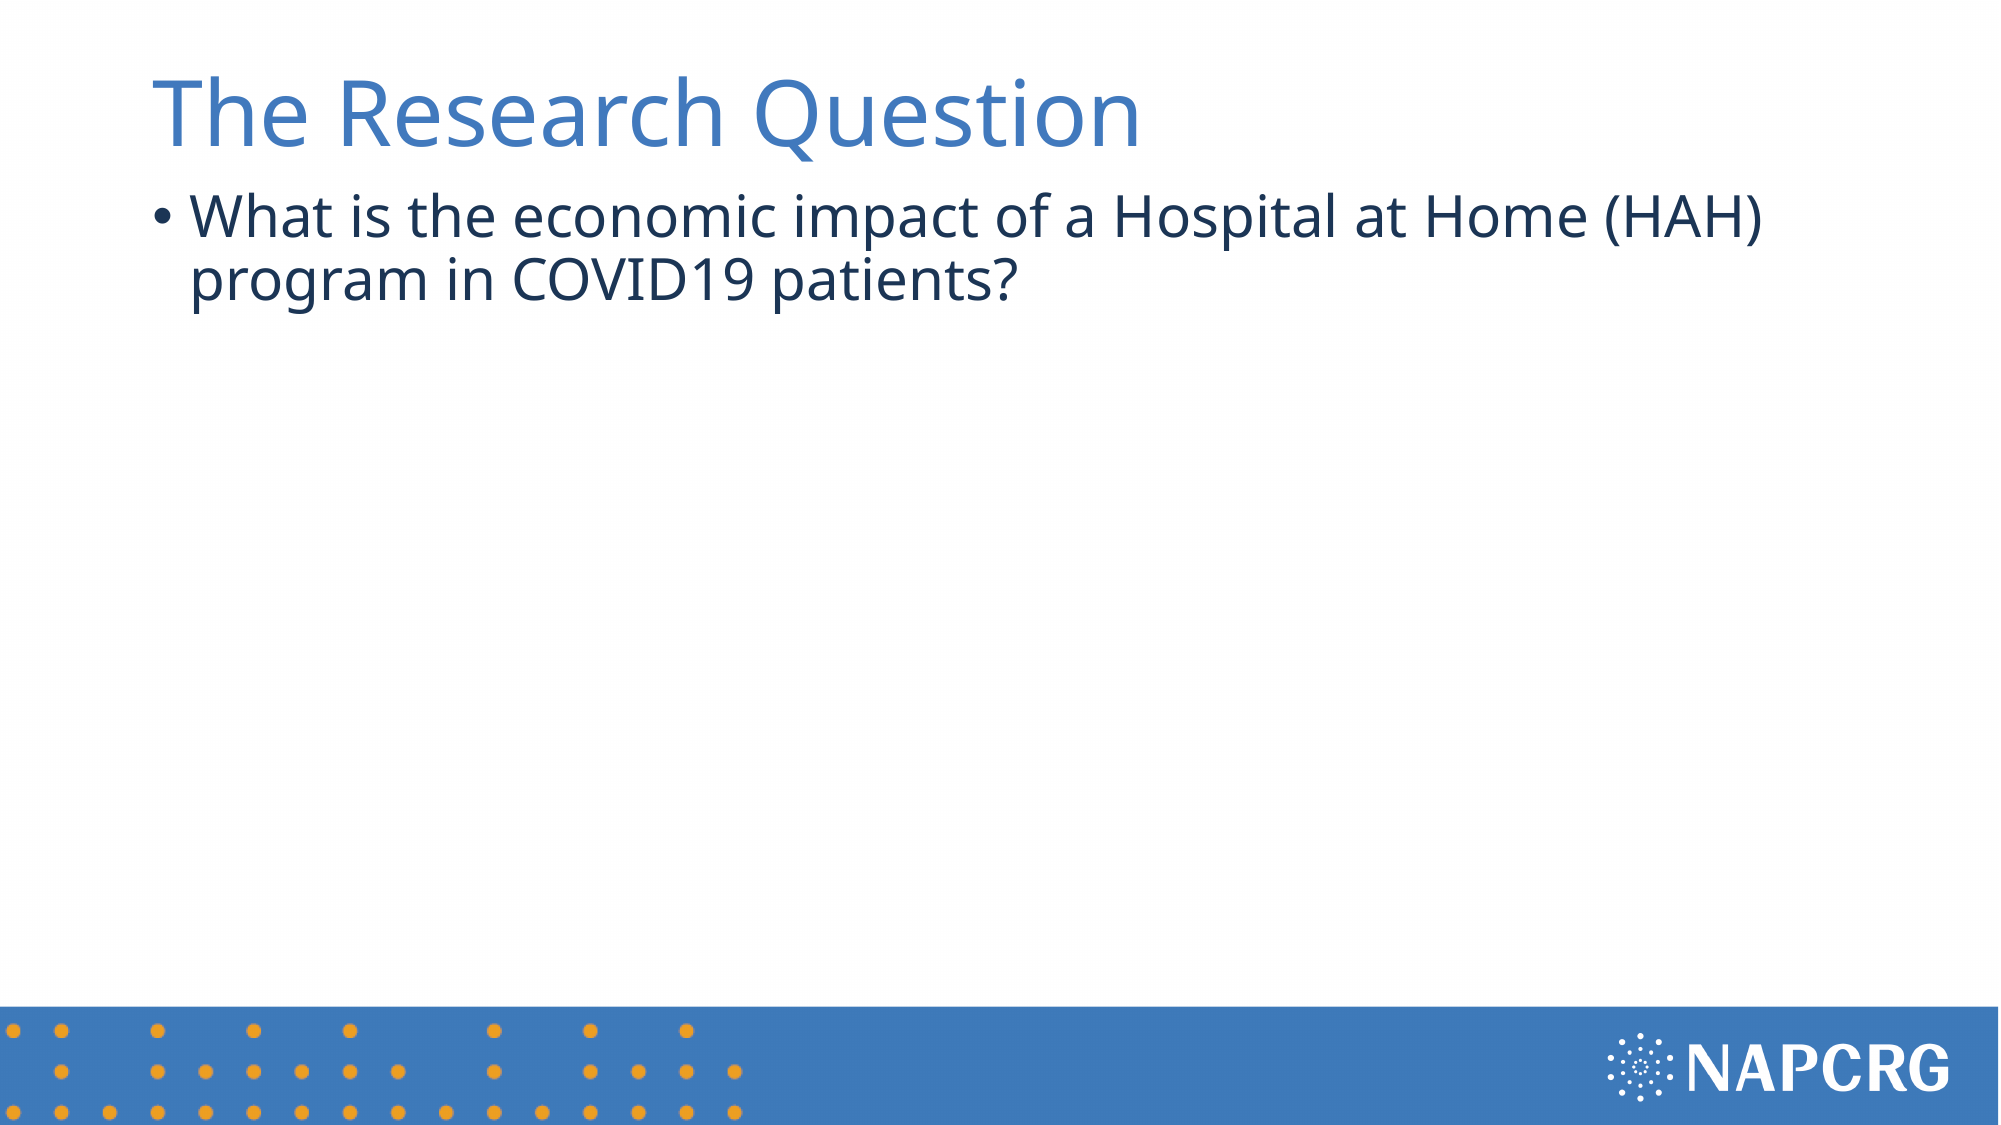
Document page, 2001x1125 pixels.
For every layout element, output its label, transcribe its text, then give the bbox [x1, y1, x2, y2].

picture [0, 1, 1999, 1125]
title The Research Question [137, 59, 1863, 179]
list What is the economic impact of a Hospital at Home (HAH) program in COVID19 patients? [137, 179, 1863, 1014]
